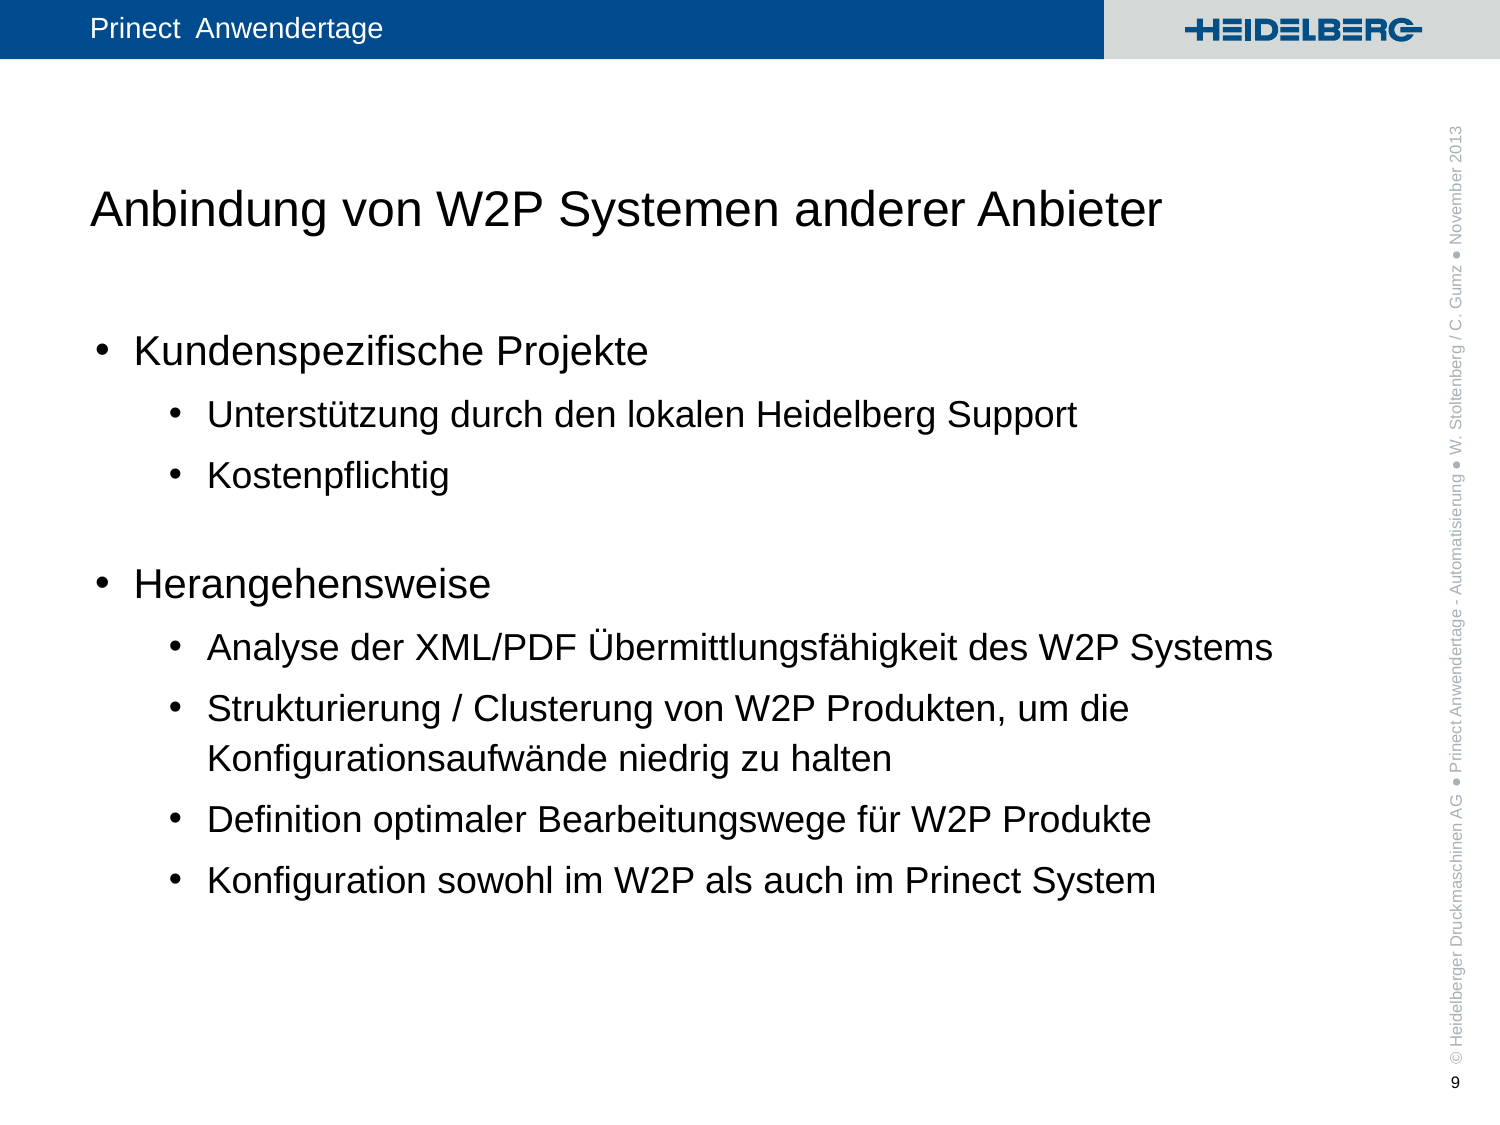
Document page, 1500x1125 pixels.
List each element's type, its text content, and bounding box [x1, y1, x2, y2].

slide_number 9 [1125, 1052, 1475, 1113]
title Anbindung von W2P Systemen anderer Anbieter [74, 152, 1426, 317]
list Kundenspezifische Projekte Unterstützung durch den lokalen Heidelberg Support Kostenpflichtig Herangehensweise Analyse der XML/PDF Übermittlungsfähigkeit des W2P Systems Strukturierung / Clusterung von W2P Produkten, um die Konfigurationsaufwände niedrig zu halten Definition optimaler Bearbeitungswege für W2P Produkte Konfiguration sowohl im W2P als auch im Prinect System [74, 316, 1439, 439]
footer ● Prinect Anwendertage - Automatisierung ● W. Stoltenberg / C. Gumz ● November 2013 [1439, 80, 1471, 803]
